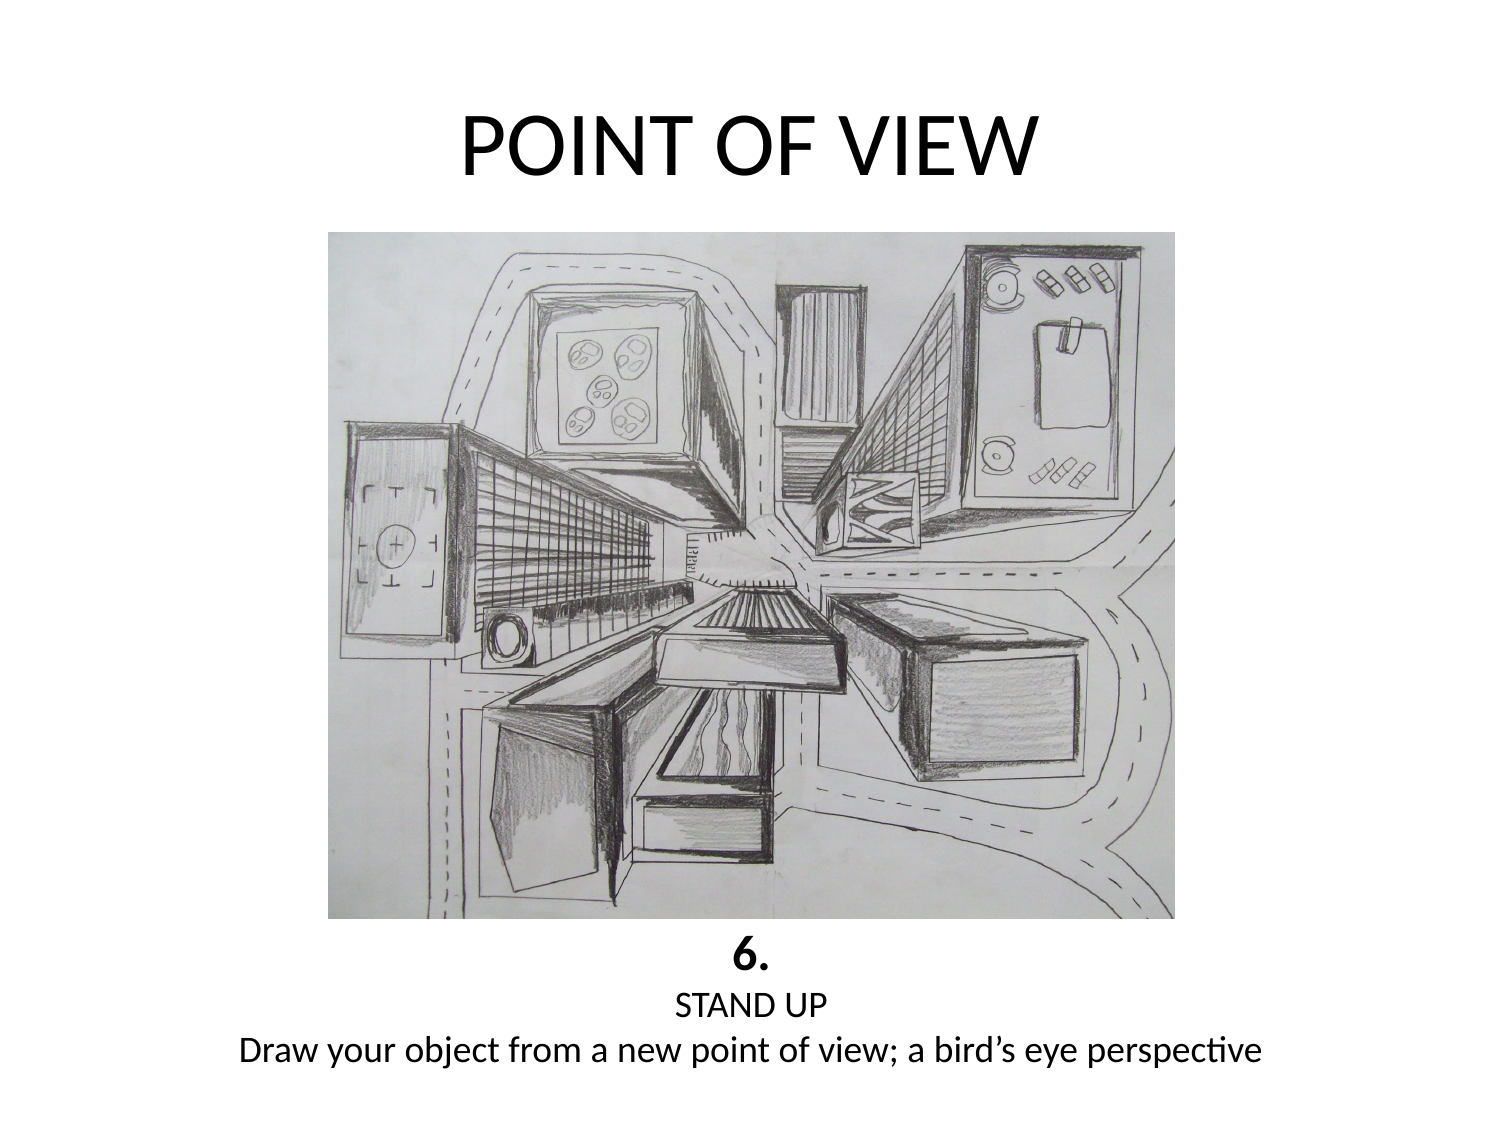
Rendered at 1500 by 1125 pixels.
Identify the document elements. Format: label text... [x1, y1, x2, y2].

title POINT OF VIEW [75, 45, 1425, 233]
text_box 6. STAND UP Draw your object from a new point of view; a bird’s eye perspective [48, 912, 1454, 1123]
picture [328, 232, 1175, 919]
